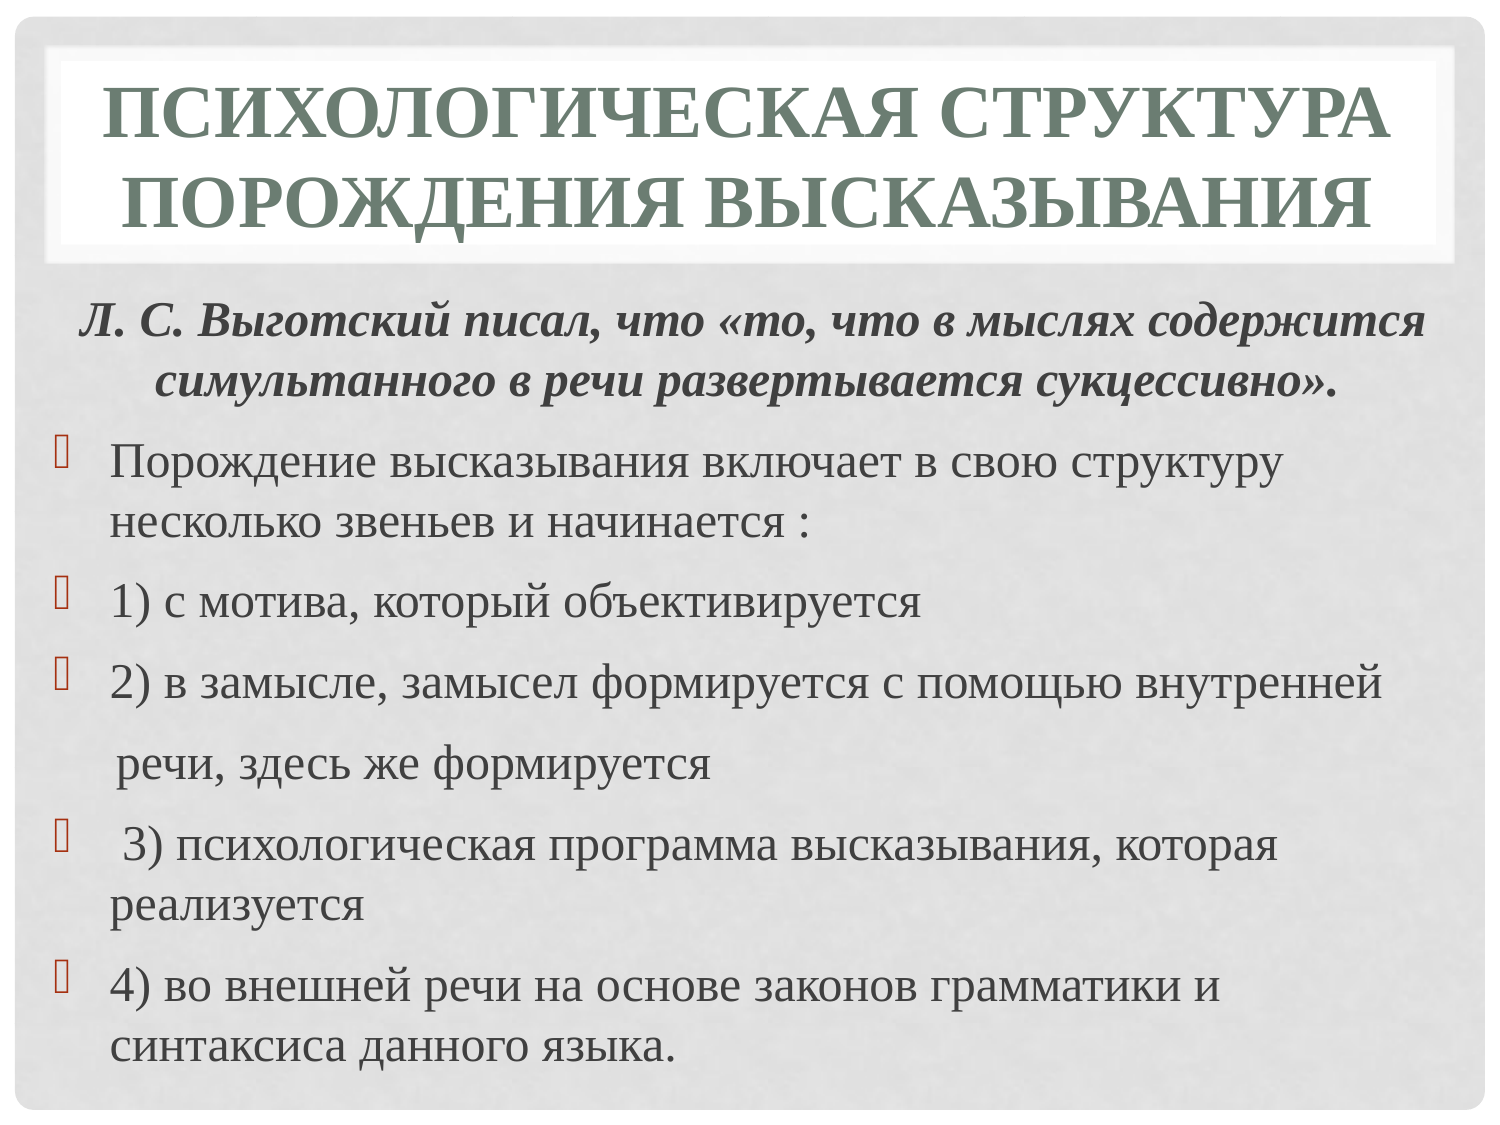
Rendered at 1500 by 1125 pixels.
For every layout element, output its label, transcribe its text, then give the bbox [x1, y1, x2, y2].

title Психологическая структура порождения высказывания [69, 66, 1425, 238]
text_box Л. С. Вы­готский писал, что «то, что в мыслях содержится симультан­ного в речи развертывается сукцессивно». Порож­дение высказывания включает в свою структуру несколько звеньев и начинается : 1) с мотива, который объективируется 2) в замысле, замысел формируется с помощью внутренней речи, здесь же формируется 3) психологическая программа высказывания, которая реализуется 4) во внешней речи на основе законов грамматики и синтаксиса данного языка. [38, 278, 1457, 1079]
